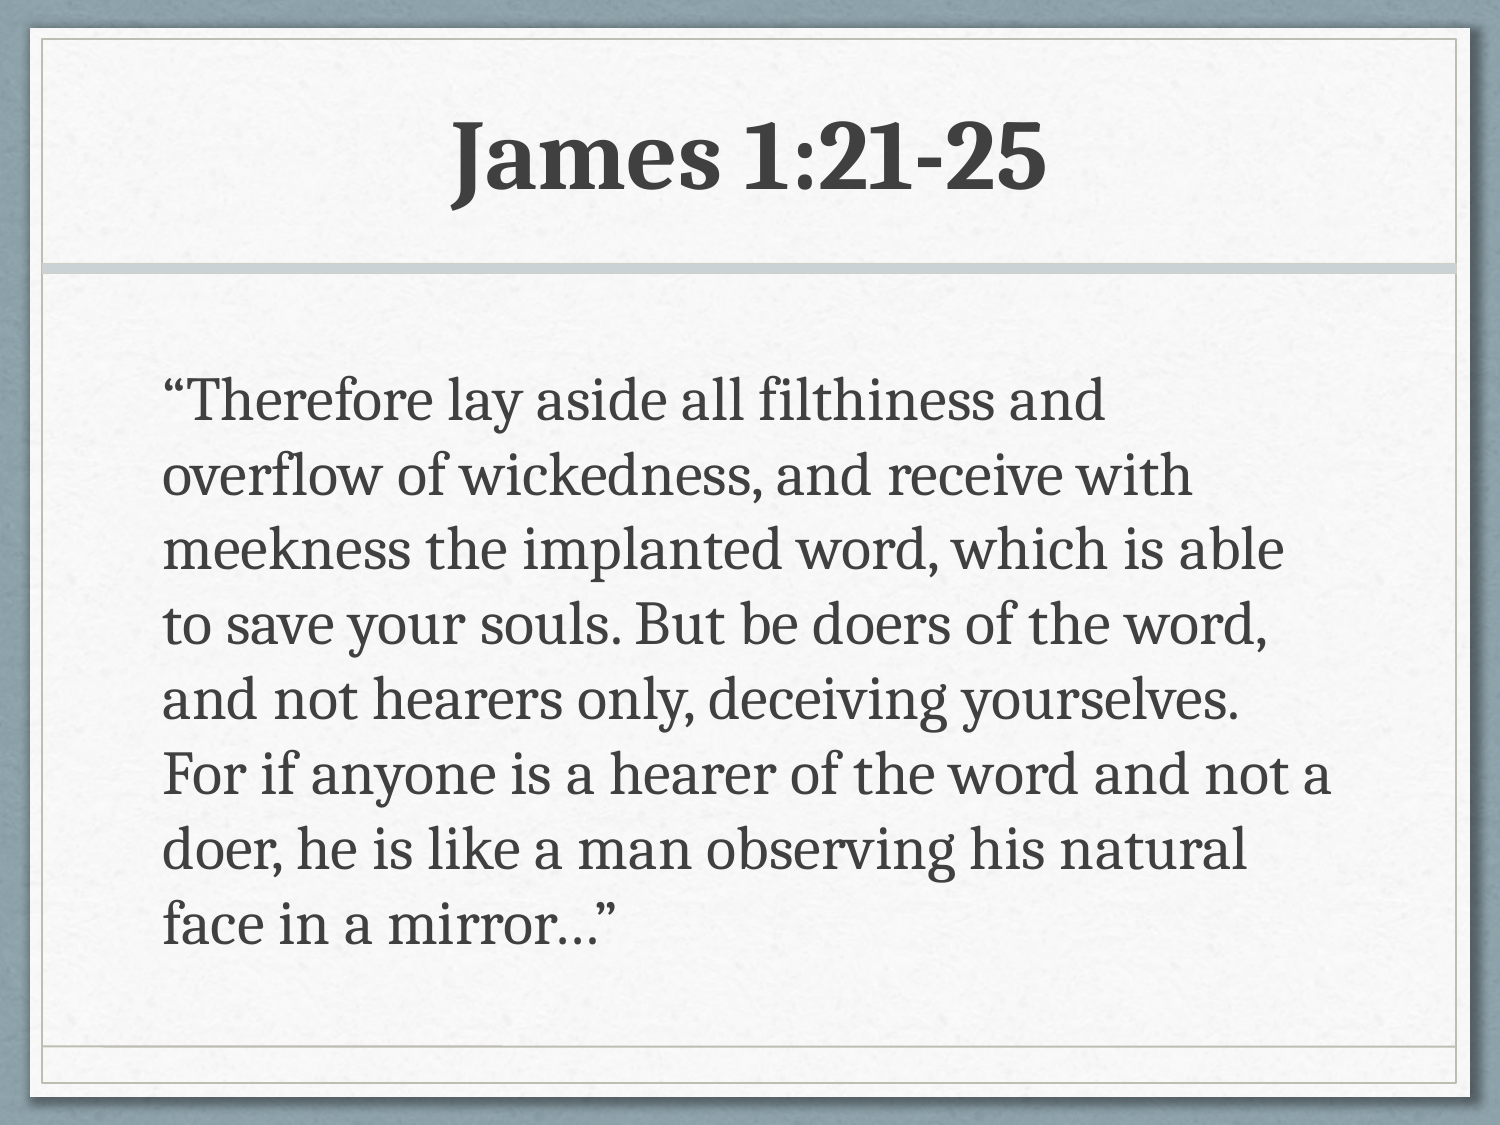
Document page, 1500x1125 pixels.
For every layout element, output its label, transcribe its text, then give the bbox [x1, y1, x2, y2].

picture [30, 28, 1470, 1097]
list “Therefore lay aside all filthiness and overflow of wickedness, and receive with meekness the implanted word, which is able to save your souls. But be doers of the word, and not hearers only, deceiving yourselves. For if anyone is a hearer of the word and not a doer, he is like a man observing his natural face in a mirror…” [147, 350, 1353, 995]
title James 1:21-25 [147, 40, 1353, 260]
